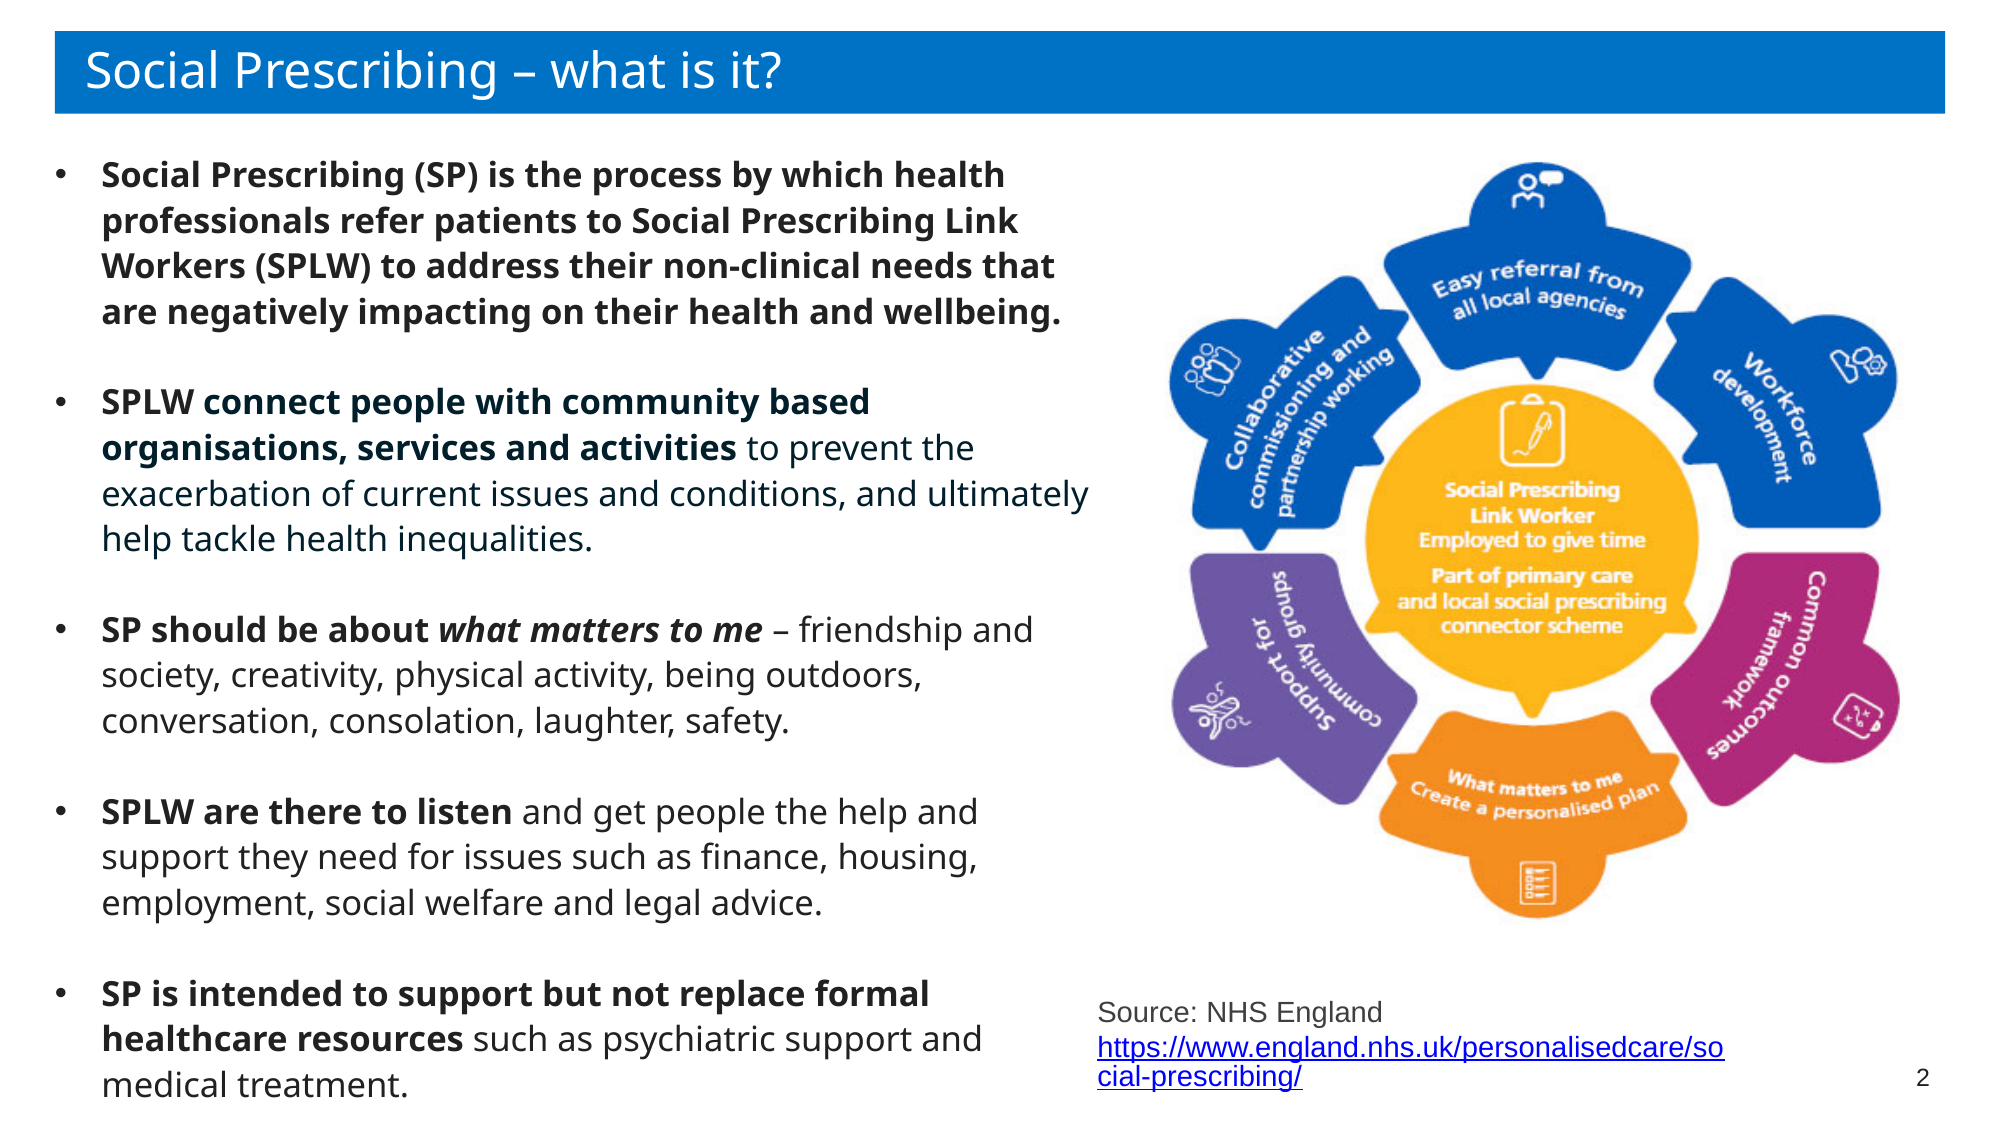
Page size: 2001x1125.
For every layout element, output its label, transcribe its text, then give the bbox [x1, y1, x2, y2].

title Social Prescribing – what is it? [54, 31, 1946, 114]
picture [1151, 148, 1907, 939]
slide_number 2 [1478, 1046, 1945, 1107]
list Social Prescribing (SP) is the process by which health professionals refer patients to Social Prescribing Link Workers (SPLW) to address their non-clinical needs that are negatively impacting on their health and wellbeing. SPLW connect people with community based organisations, services and activities to prevent the exacerbation of current issues and conditions, and ultimately help tackle health inequalities. SP should be about what matters to me – friendship and society, creativity, physical activity, being outdoors, conversation, consolation, laughter, safety. SPLW are there to listen and get people the help and support they need for issues such as finance, housing, employment, social welfare and legal advice. SP is intended to support but not replace formal healthcare resources such as psychiatric support and medical treatment. [54, 149, 1102, 1107]
text_box Source: NHS England https://www.england.nhs.uk/personalisedcare/social-prescribing/ [1082, 986, 1750, 1106]
